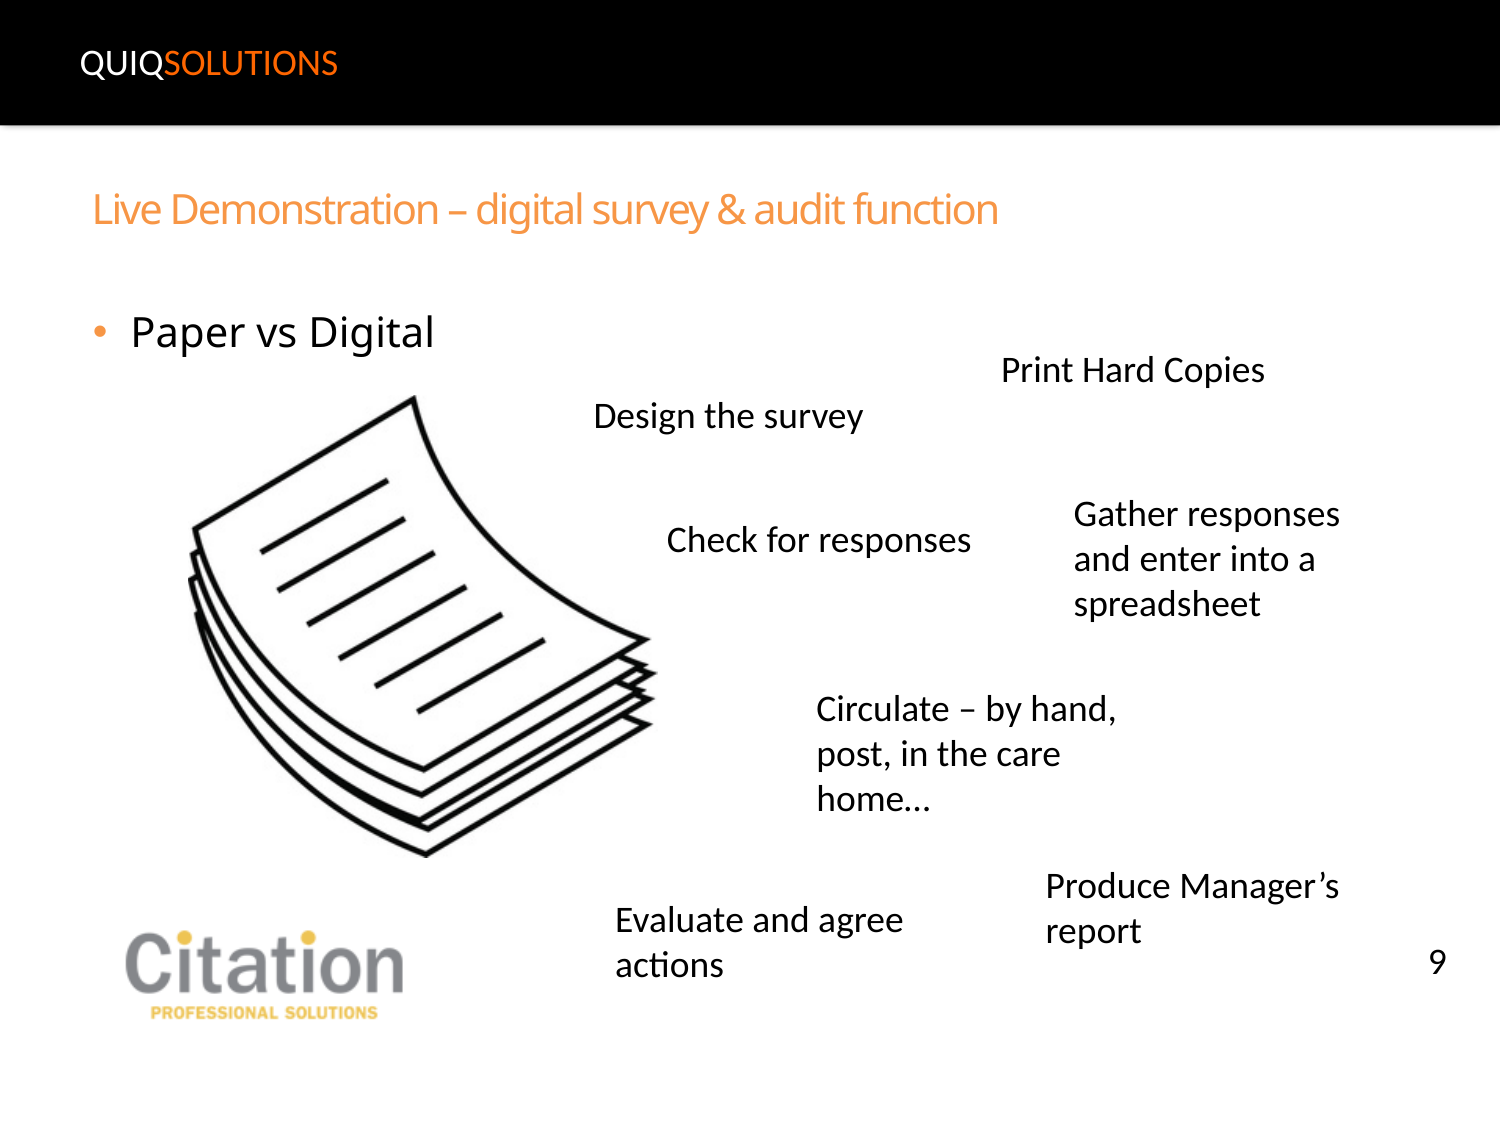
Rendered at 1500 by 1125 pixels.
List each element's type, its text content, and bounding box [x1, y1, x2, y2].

picture [188, 394, 659, 859]
text_box Print Hard Copies [986, 338, 1329, 398]
text_box Produce Manager’s report [1030, 853, 1374, 959]
list Paper vs Digital [59, 298, 1418, 1087]
text_box Gather responses and enter into a spreadsheet [1058, 481, 1402, 632]
slide_number 9 [1424, 926, 1500, 992]
picture [123, 925, 406, 1024]
text_box Evaluate and agree actions [600, 887, 943, 992]
text_box [88, 240, 1424, 993]
text_box Design the survey [578, 383, 922, 444]
title Live Demonstration – digital survey & audit function [76, 137, 1412, 279]
text_box Circulate – by hand, post, in the care home… [801, 676, 1145, 827]
text_box Check for responses [669, 507, 995, 568]
